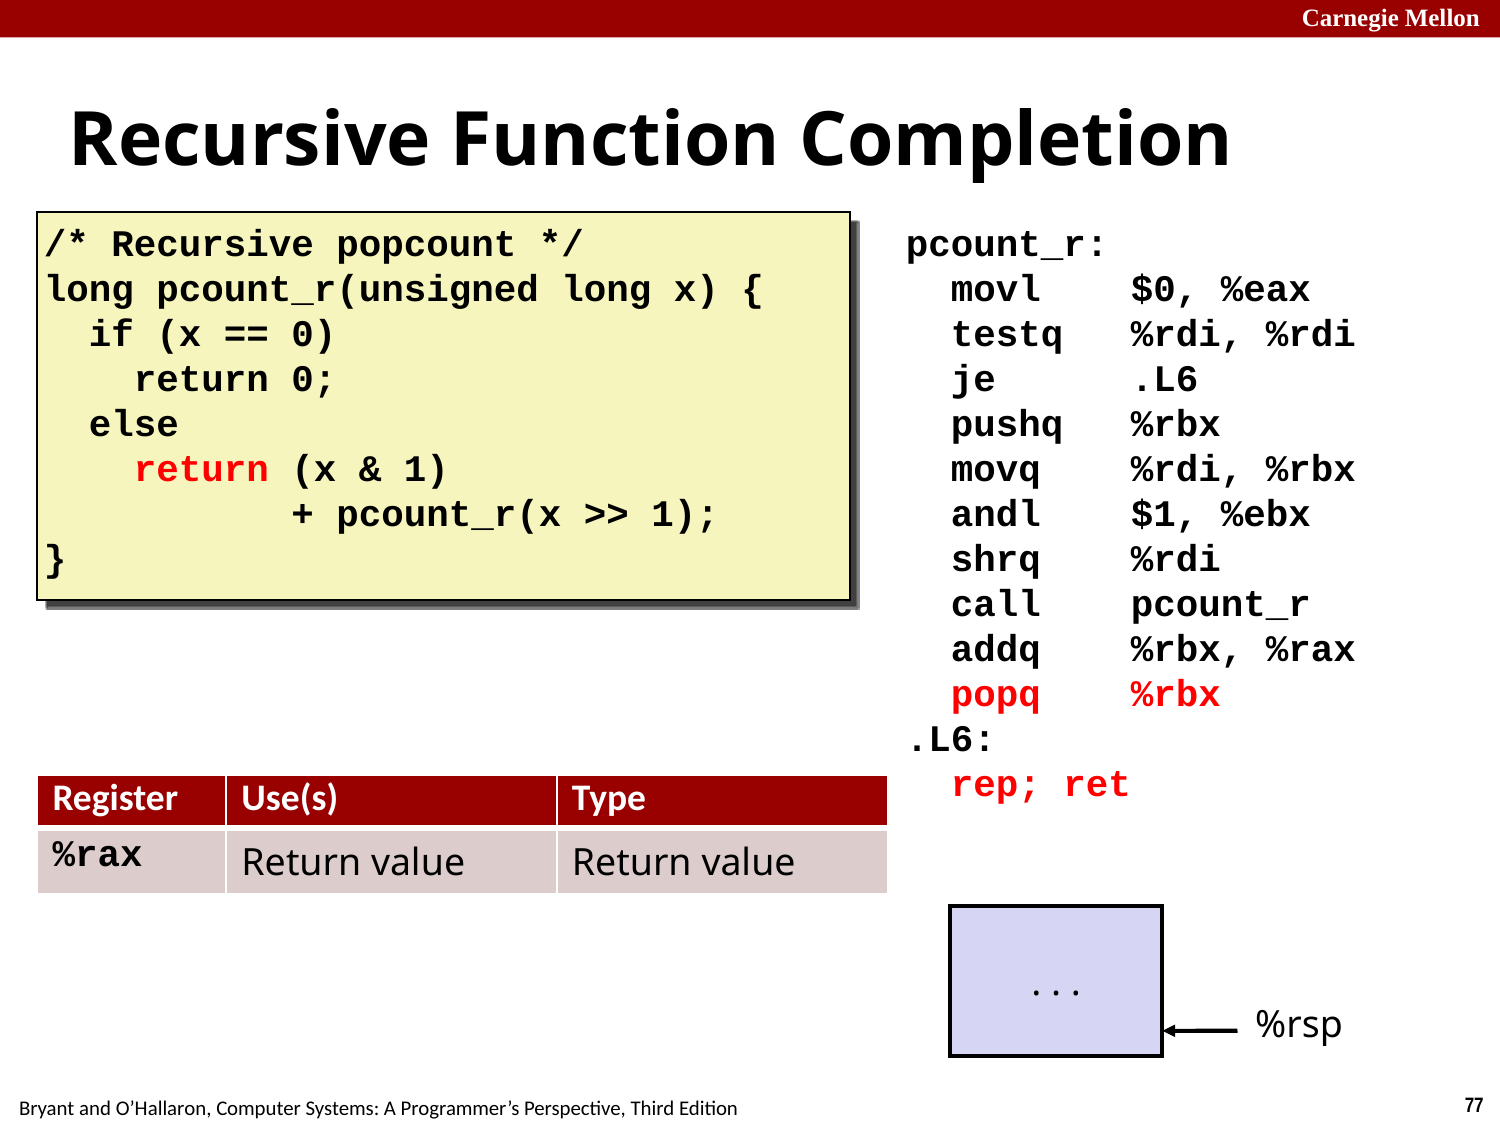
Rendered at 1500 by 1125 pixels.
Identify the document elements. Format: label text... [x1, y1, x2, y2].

table_cell Return value [227, 831, 556, 893]
table_header Type [558, 776, 887, 825]
text_box %rsp [1248, 993, 1350, 1051]
text_box /* Recursive popcount */ long pcount_r(unsigned long x) { if (x == 0) return 0; else return (x & 1) + pcount_r(x >> 1); } [37, 212, 850, 600]
title Recursive Function Completion [62, 41, 1438, 230]
table_header Use(s) [227, 776, 556, 825]
table_cell %rax [38, 831, 225, 893]
text_box pcount_r: movl $0, %eax testq %rdi, %rdi je .L6 pushq %rbx movq %rdi, %rbx andl $1, %ebx shrq %rdi call pcount_r addq %rbx, %rax popq %rbx .L6: rep; ret [899, 212, 1466, 875]
table_header Register [38, 776, 225, 825]
text_box [1163, 1024, 1238, 1038]
text_box . . . [949, 905, 1163, 1056]
table_cell Return value [558, 831, 887, 893]
